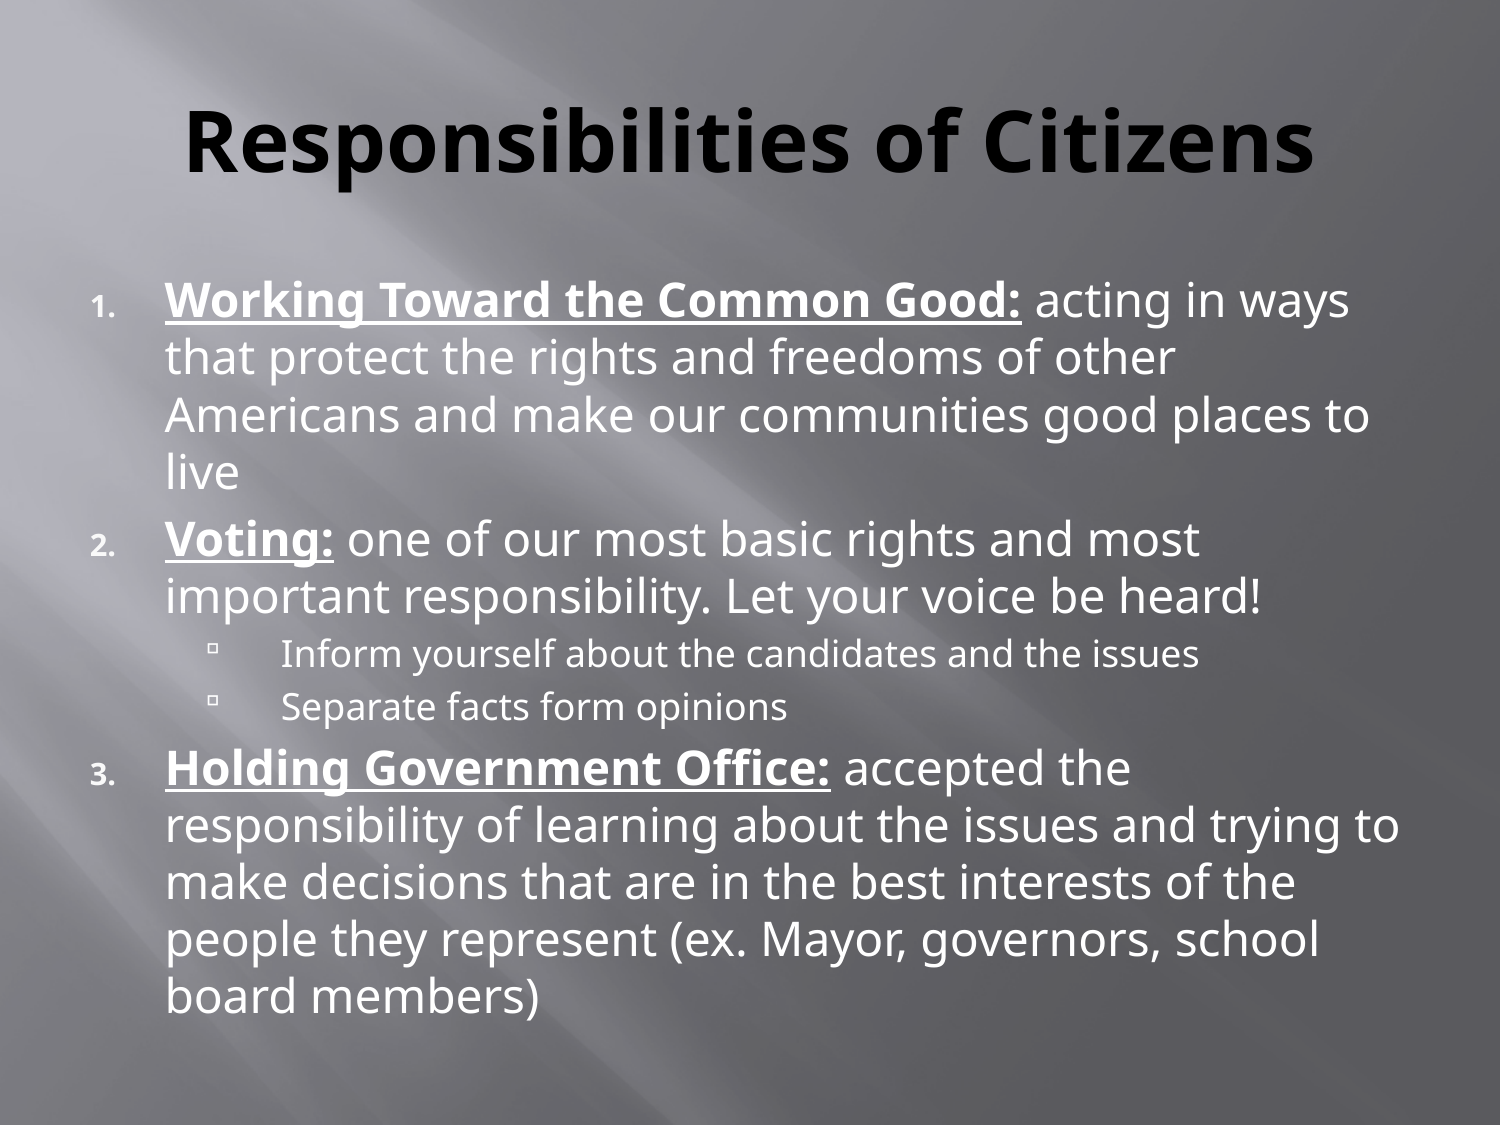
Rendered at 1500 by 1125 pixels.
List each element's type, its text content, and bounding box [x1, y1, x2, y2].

title Responsibilities of Citizens [75, 45, 1425, 233]
list Working Toward the Common Good: acting in ways that protect the rights and freedoms of other Americans and make our communities good places to live Voting: one of our most basic rights and most important responsibility. Let your voice be heard! Inform yourself about the candidates and the issues Separate facts form opinions Holding Government Office: accepted the responsibility of learning about the issues and trying to make decisions that are in the best interests of the people they represent (ex. Mayor, governors, school board members) [75, 262, 1425, 1035]
